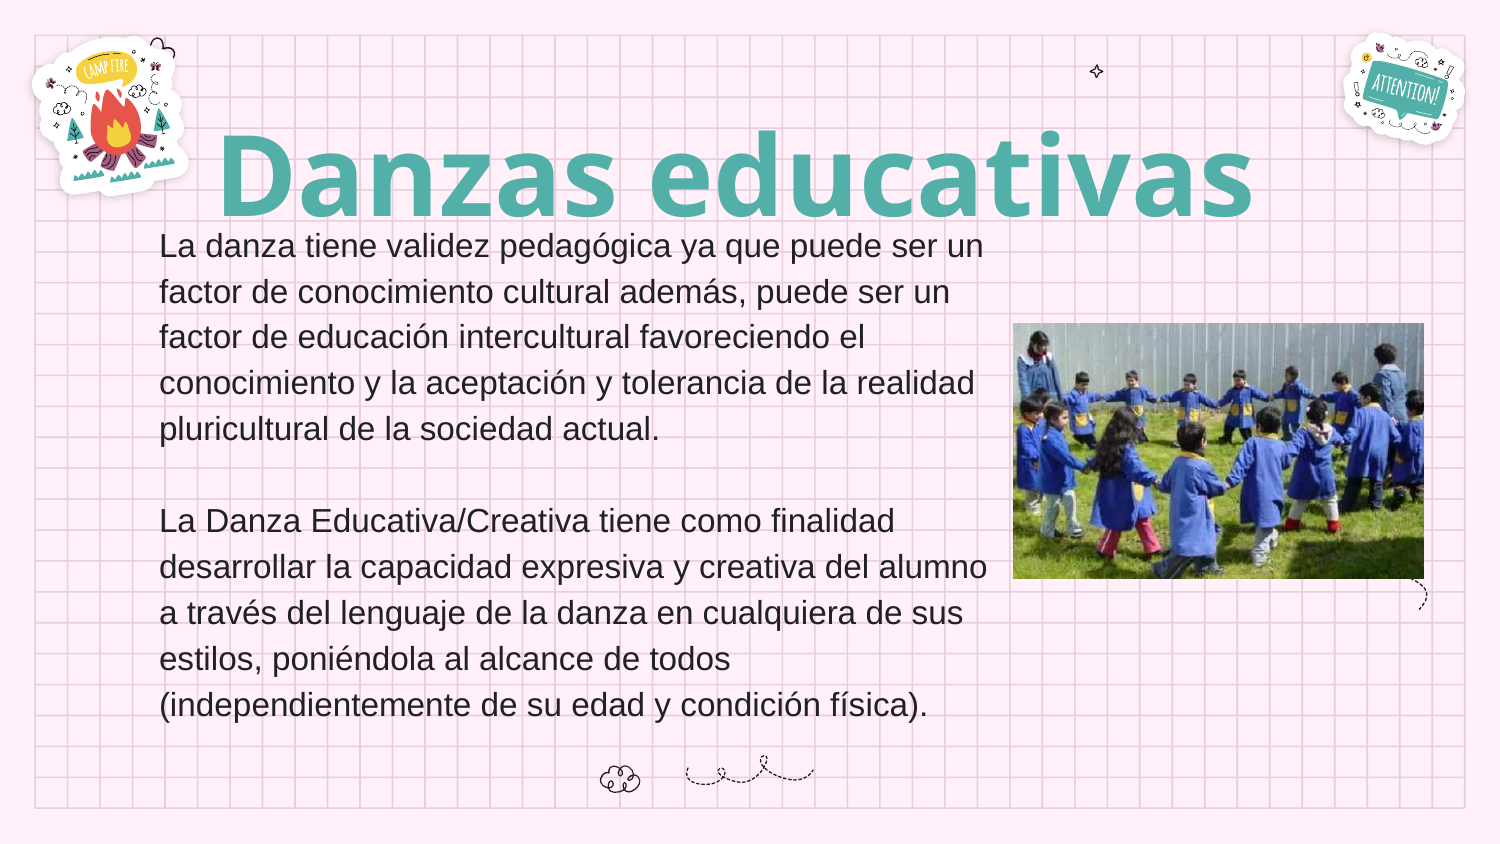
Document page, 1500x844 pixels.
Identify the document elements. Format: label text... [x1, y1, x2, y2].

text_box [1331, 22, 1478, 155]
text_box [25, 25, 198, 208]
title Danzas educativas [202, 88, 1382, 193]
list La danza tiene validez pedagógica ya que puede ser un factor de conocimiento cultural además, puede ser un factor de educación intercultural favoreciendo el conocimiento y la aceptación y tolerancia de la realidad pluricultural de la sociedad actual. La Danza Educativa/Creativa tiene como finalidad desarrollar la capacidad expresiva y creativa del alumno a través del lenguaje de la danza en cualquiera de sus estilos, poniéndola al alcance de todos (independientemente de su edad y condición física). [118, 202, 1019, 756]
picture [1013, 323, 1424, 580]
